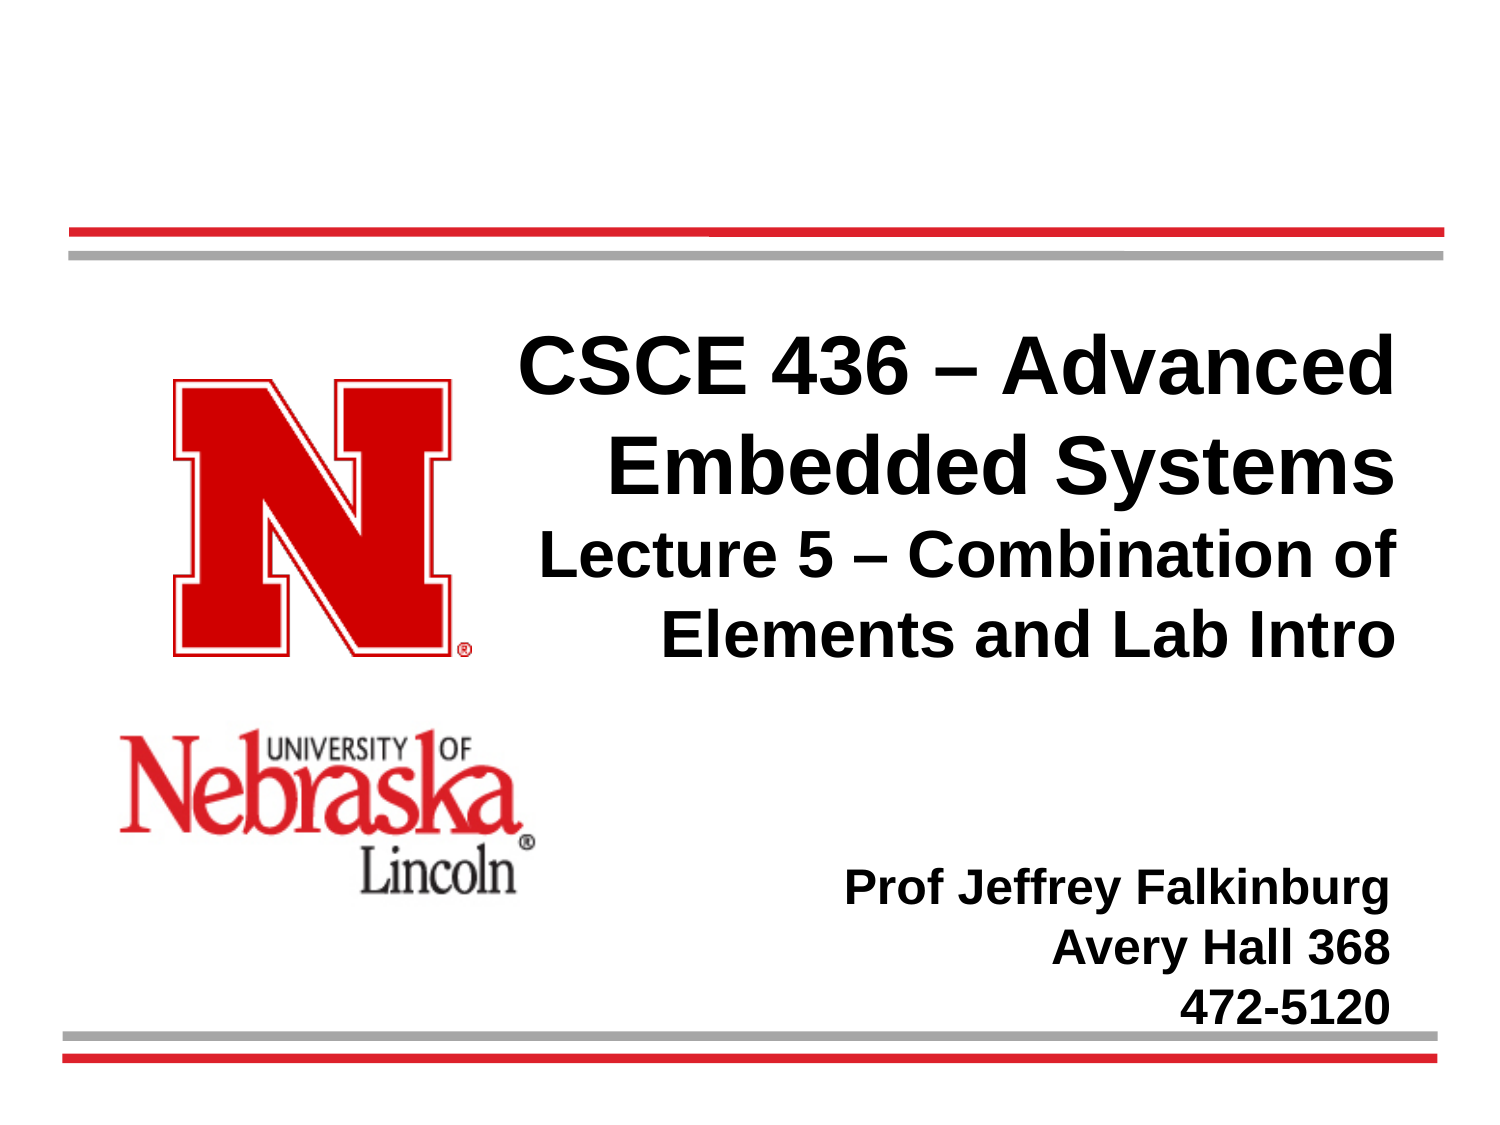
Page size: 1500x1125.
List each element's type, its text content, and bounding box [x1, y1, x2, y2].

picture [173, 379, 472, 657]
title CSCE 436 – Advanced Embedded Systems Lecture 5 – Combination of Elements and Lab Intro [487, 374, 1413, 688]
subtitle Prof Jeffrey Falkinburg Avery Hall 368 472-5120 [743, 846, 1407, 1038]
picture [87, 699, 559, 925]
